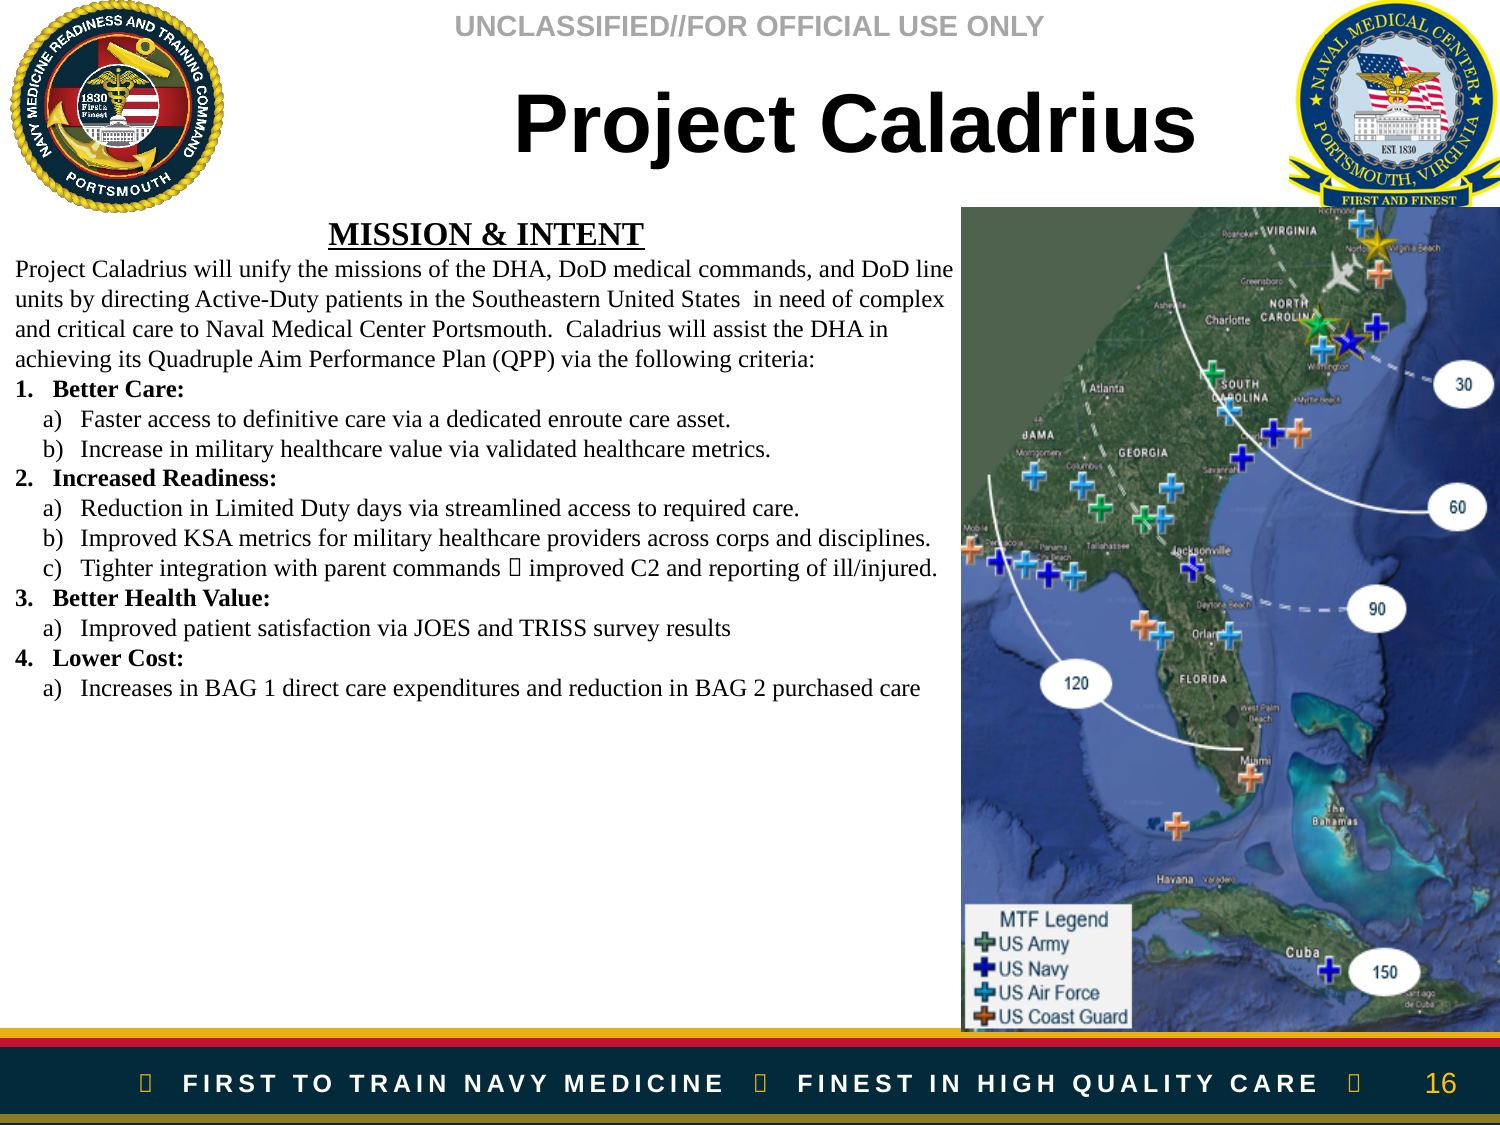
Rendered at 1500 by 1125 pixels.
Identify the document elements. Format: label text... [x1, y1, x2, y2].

picture [10, 0, 224, 212]
text_box MISSION & INTENT Project Caladrius will unify the missions of the DHA, DoD medical commands, and DoD line units by directing Active-Duty patients in the Southeastern United States in need of complex and critical care to Naval Medical Center Portsmouth. Caladrius will assist the DHA in achieving its Quadruple Aim Performance Plan (QPP) via the following criteria: Better Care: Faster access to definitive care via a dedicated enroute care asset. Increase in military healthcare value via validated healthcare metrics. Increased Readiness: Reduction in Limited Duty days via streamlined access to required care. Improved KSA metrics for military healthcare providers across corps and disciplines. Tighter integration with parent commands  improved C2 and reporting of ill/injured. Better Health Value: Improved patient satisfaction via JOES and TRISS survey results Lower Cost: Increases in BAG 1 direct care expenditures and reduction in BAG 2 purchased care [0, 212, 957, 1037]
title Project Caladrius [237, 24, 1325, 212]
picture [960, 0, 1500, 1033]
slide_number 16 [1153, 1052, 1473, 1113]
